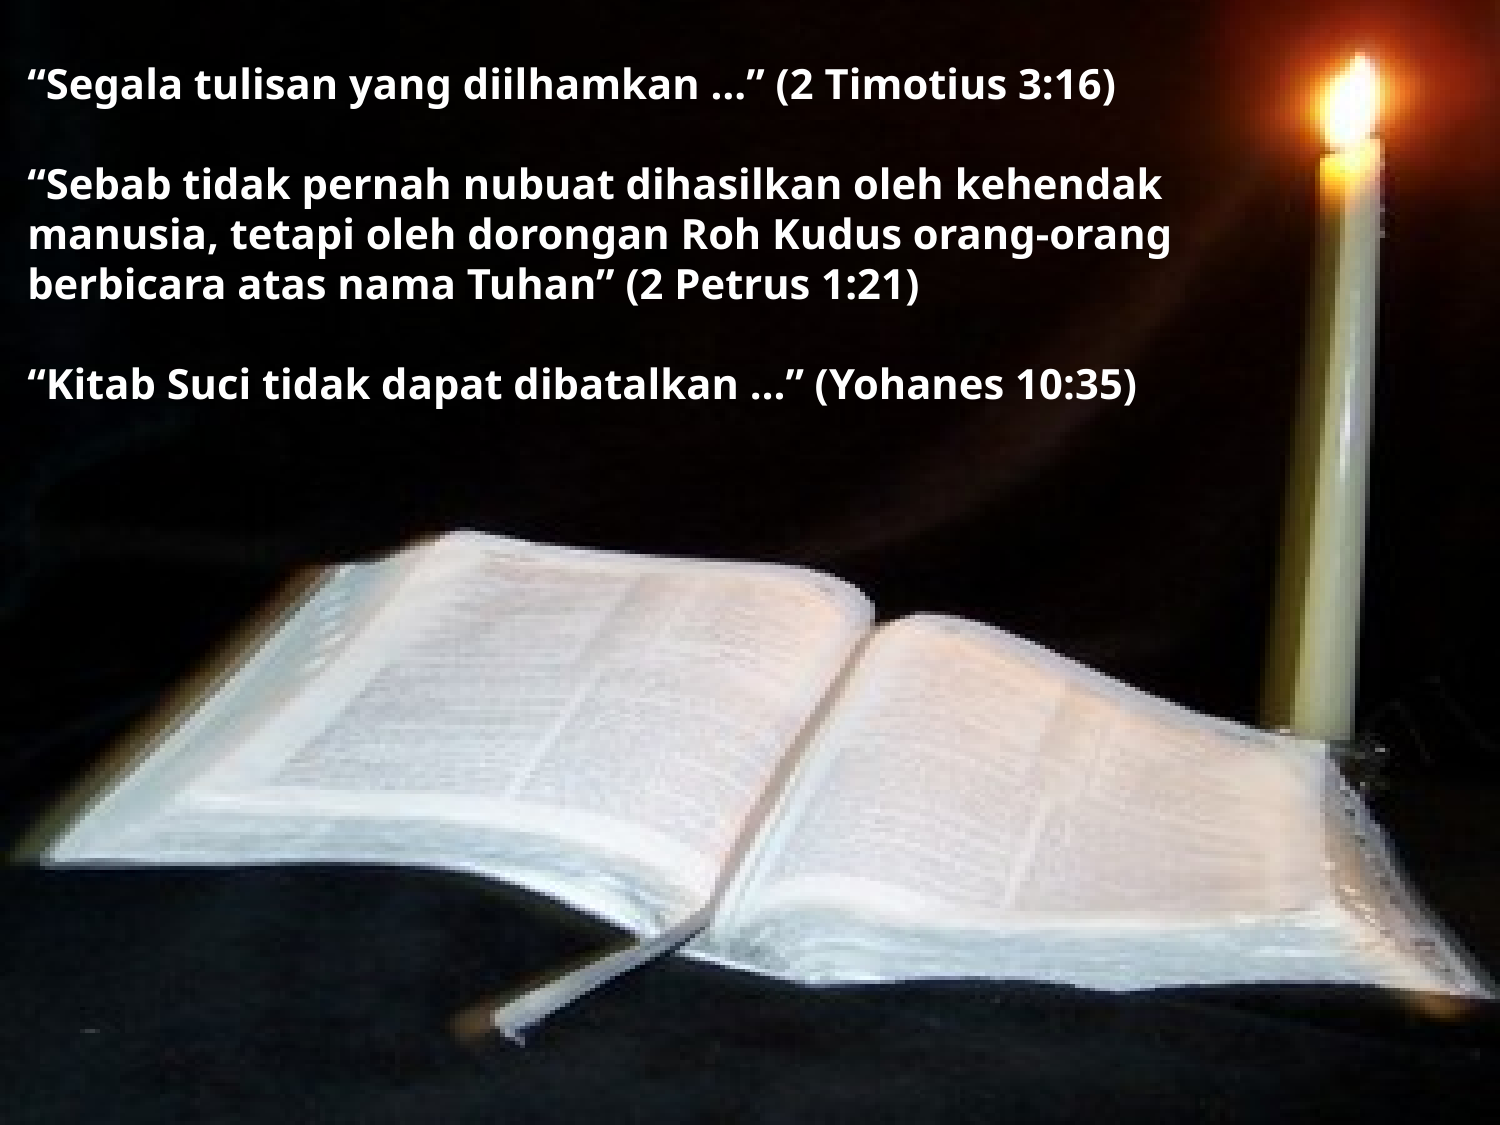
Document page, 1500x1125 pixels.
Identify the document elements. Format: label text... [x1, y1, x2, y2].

text_box “Segala tulisan yang diilhamkan …” (2 Timotius 3:16) “Sebab tidak pernah nubuat dihasilkan oleh kehendak manusia, tetapi oleh dorongan Roh Kudus orang-orang berbicara atas nama Tuhan” (2 Petrus 1:21) “Kitab Suci tidak dapat dibatalkan …” (Yohanes 10:35) [12, 50, 1188, 415]
picture [0, 0, 1500, 1125]
